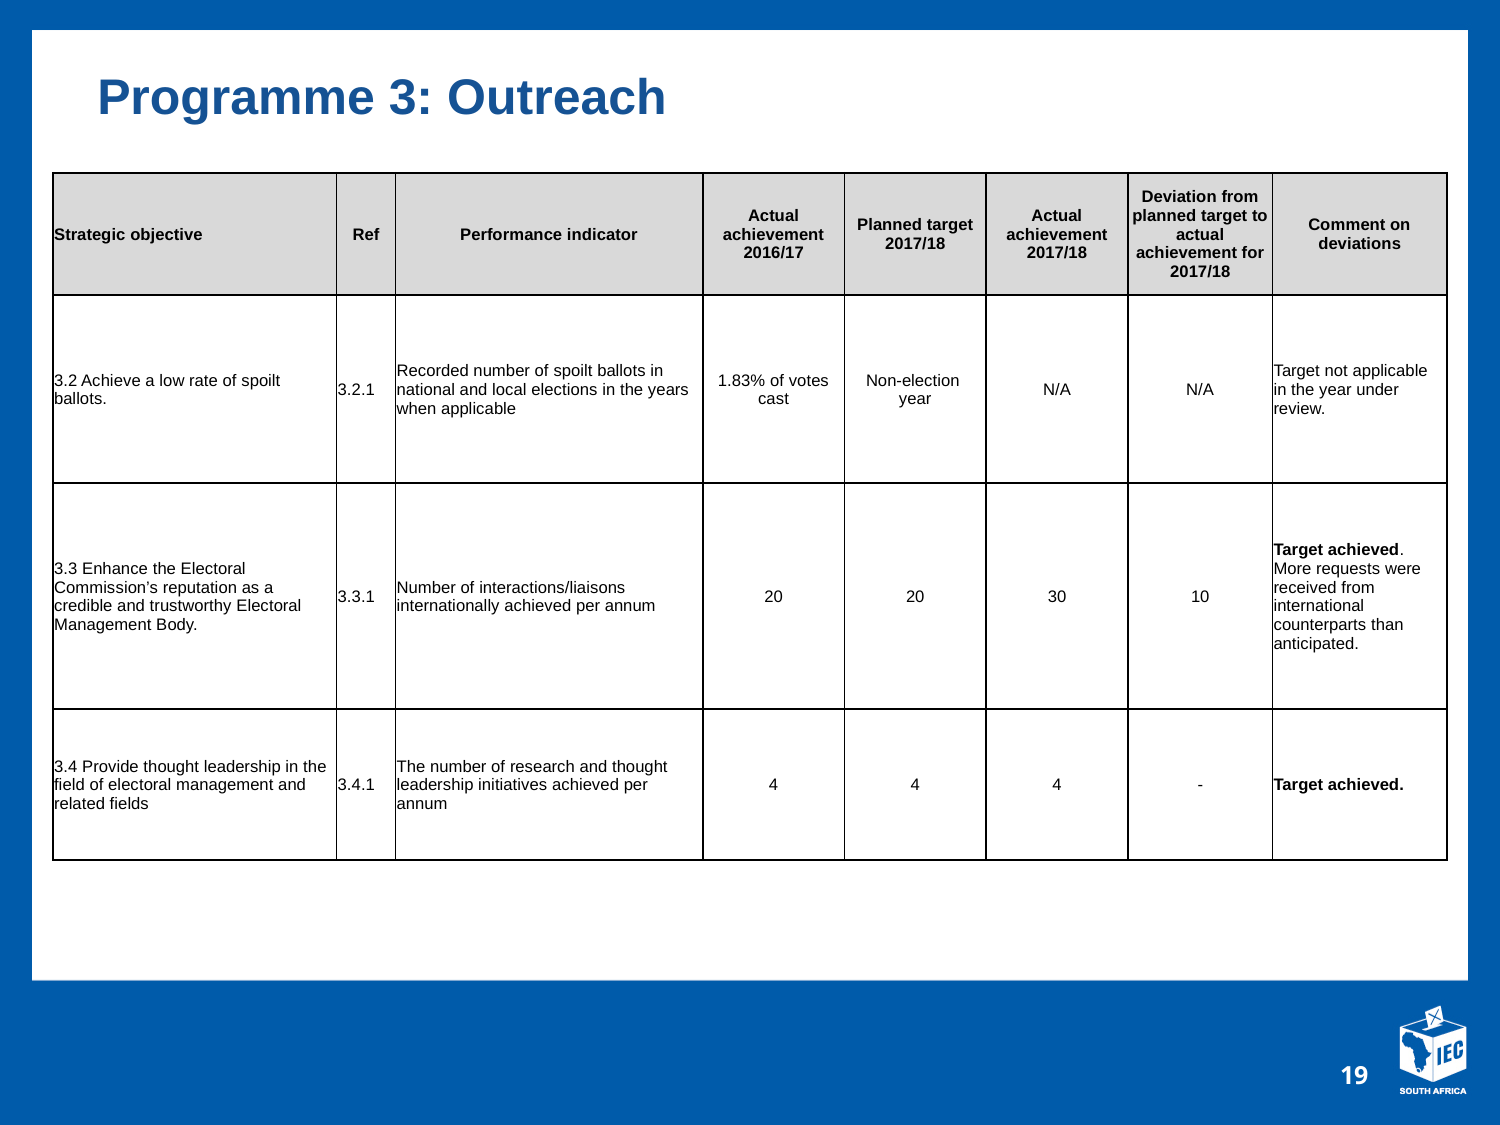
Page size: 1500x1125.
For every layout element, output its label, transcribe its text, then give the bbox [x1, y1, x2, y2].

table_header Comment on deviations [1273, 174, 1446, 294]
table_cell 20 [845, 484, 985, 708]
table_cell Non-election year [845, 296, 985, 482]
table_cell Target achieved. More requests were received from international counterparts than anticipated. [1273, 484, 1446, 708]
table_cell 3.2.1 [337, 296, 395, 482]
table_cell N/A [1129, 296, 1272, 482]
table_cell Recorded number of spoilt ballots in national and local elections in the years when applicable [396, 296, 702, 482]
text_box Programme 3: Outreach [82, 57, 1409, 132]
table_header Actual achievement 2016/17 [704, 174, 844, 294]
table_cell 1.83% of votes cast [704, 296, 844, 482]
table_header Strategic objective [54, 174, 336, 294]
table_cell 4 [987, 710, 1127, 859]
table_cell 10 [1129, 484, 1272, 708]
table_cell Number of interactions/liaisons internationally achieved per annum [396, 484, 702, 708]
table_header Deviation from planned target to actual achievement for 2017/18 [1129, 174, 1272, 294]
table_header Performance indicator [396, 174, 702, 294]
table_cell 3.2 Achieve a low rate of spoilt ballots. [54, 296, 336, 482]
table_cell 4 [704, 710, 844, 859]
table_cell The number of research and thought leadership initiatives achieved per annum [396, 710, 702, 859]
table_header Planned target 2017/18 [845, 174, 985, 294]
table_cell Target not applicable in the year under review. [1273, 296, 1446, 482]
table_cell Target achieved. [1273, 710, 1446, 859]
table_cell 4 [845, 710, 985, 859]
table_cell 20 [704, 484, 844, 708]
table_cell 30 [987, 484, 1127, 708]
table_cell 3.3.1 [337, 484, 395, 708]
table_header Actual achievement 2017/18 [987, 174, 1127, 294]
table_cell 3.3 Enhance the Electoral Commission’s reputation as a credible and trustworthy Electoral Management Body. [54, 484, 336, 708]
table_cell 3.4 Provide thought leadership in the field of electoral management and related fields [54, 710, 336, 859]
table_header Ref [337, 174, 395, 294]
table_cell 3.4.1 [337, 710, 395, 859]
picture [0, 0, 1500, 1125]
slide_number 19 [1033, 1046, 1384, 1107]
table_cell N/A [987, 296, 1127, 482]
table_cell - [1129, 710, 1272, 859]
